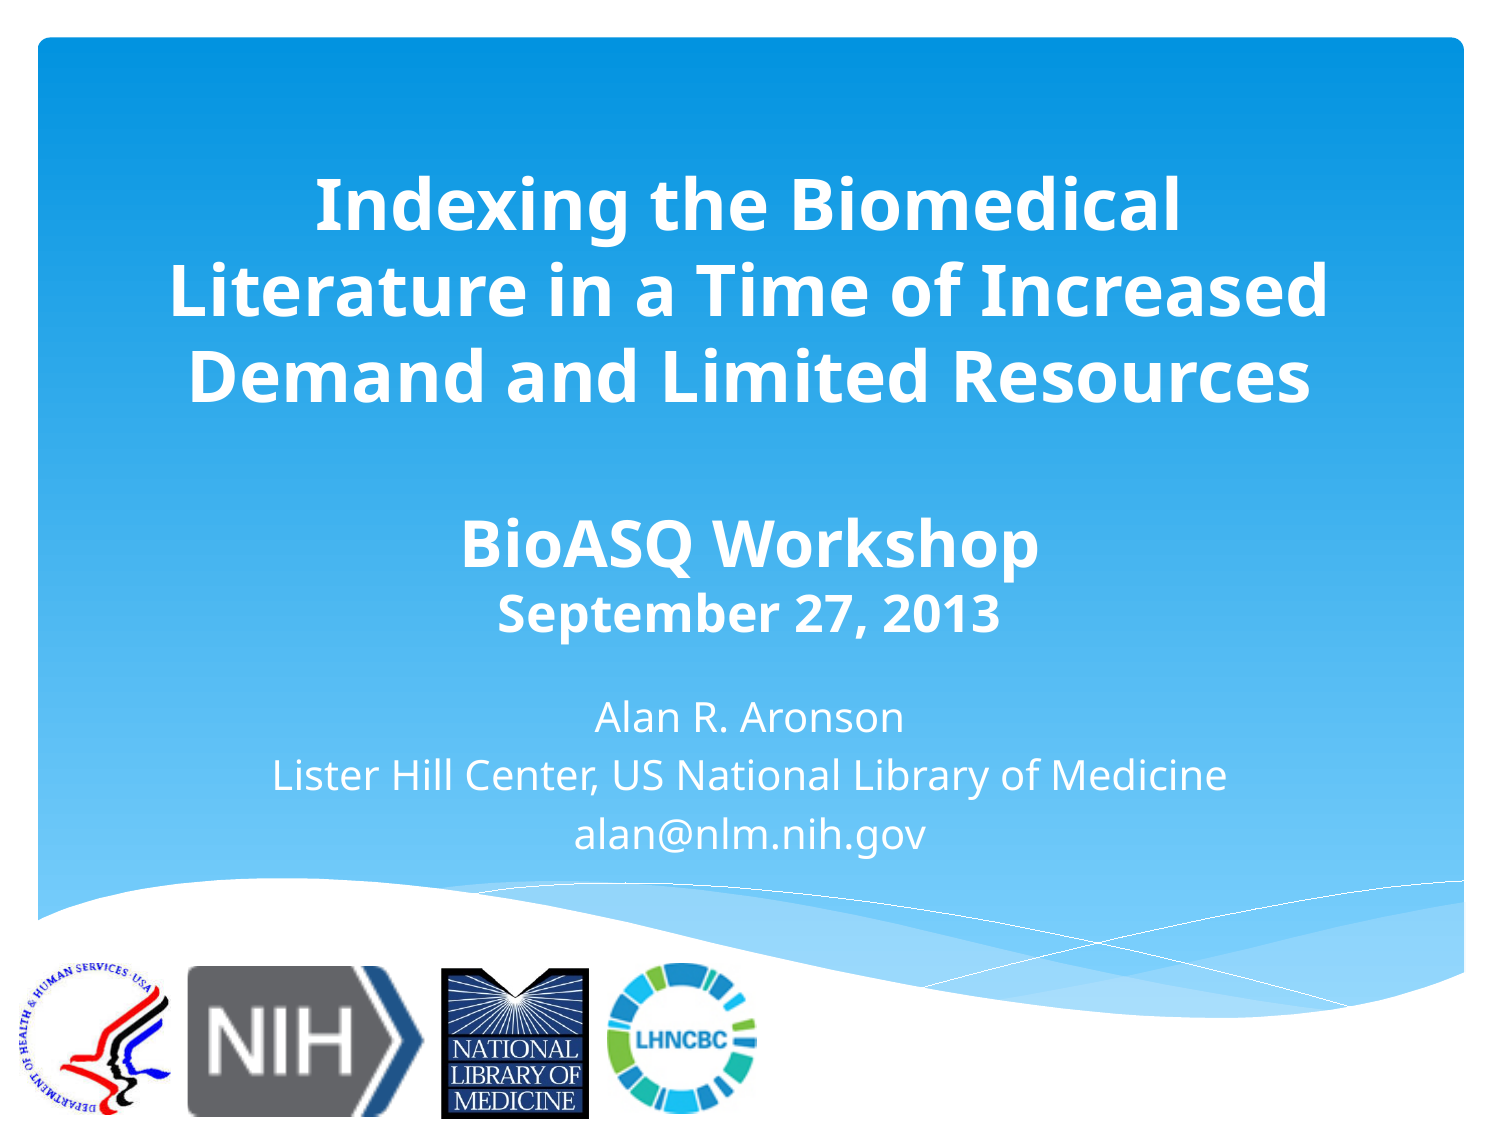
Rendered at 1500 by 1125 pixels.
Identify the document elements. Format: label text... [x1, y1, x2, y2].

picture [19, 963, 171, 1115]
picture [607, 963, 757, 1114]
title Indexing the Biomedical Literature in a Time of Increased Demand and Limited Resources BioASQ Workshop September 27, 2013 [112, 146, 1388, 650]
picture [441, 968, 589, 1119]
subtitle Alan R. Aronson Lister Hill Center, US National Library of Medicine alan@nlm.nih.gov [225, 683, 1275, 925]
picture [187, 966, 431, 1117]
